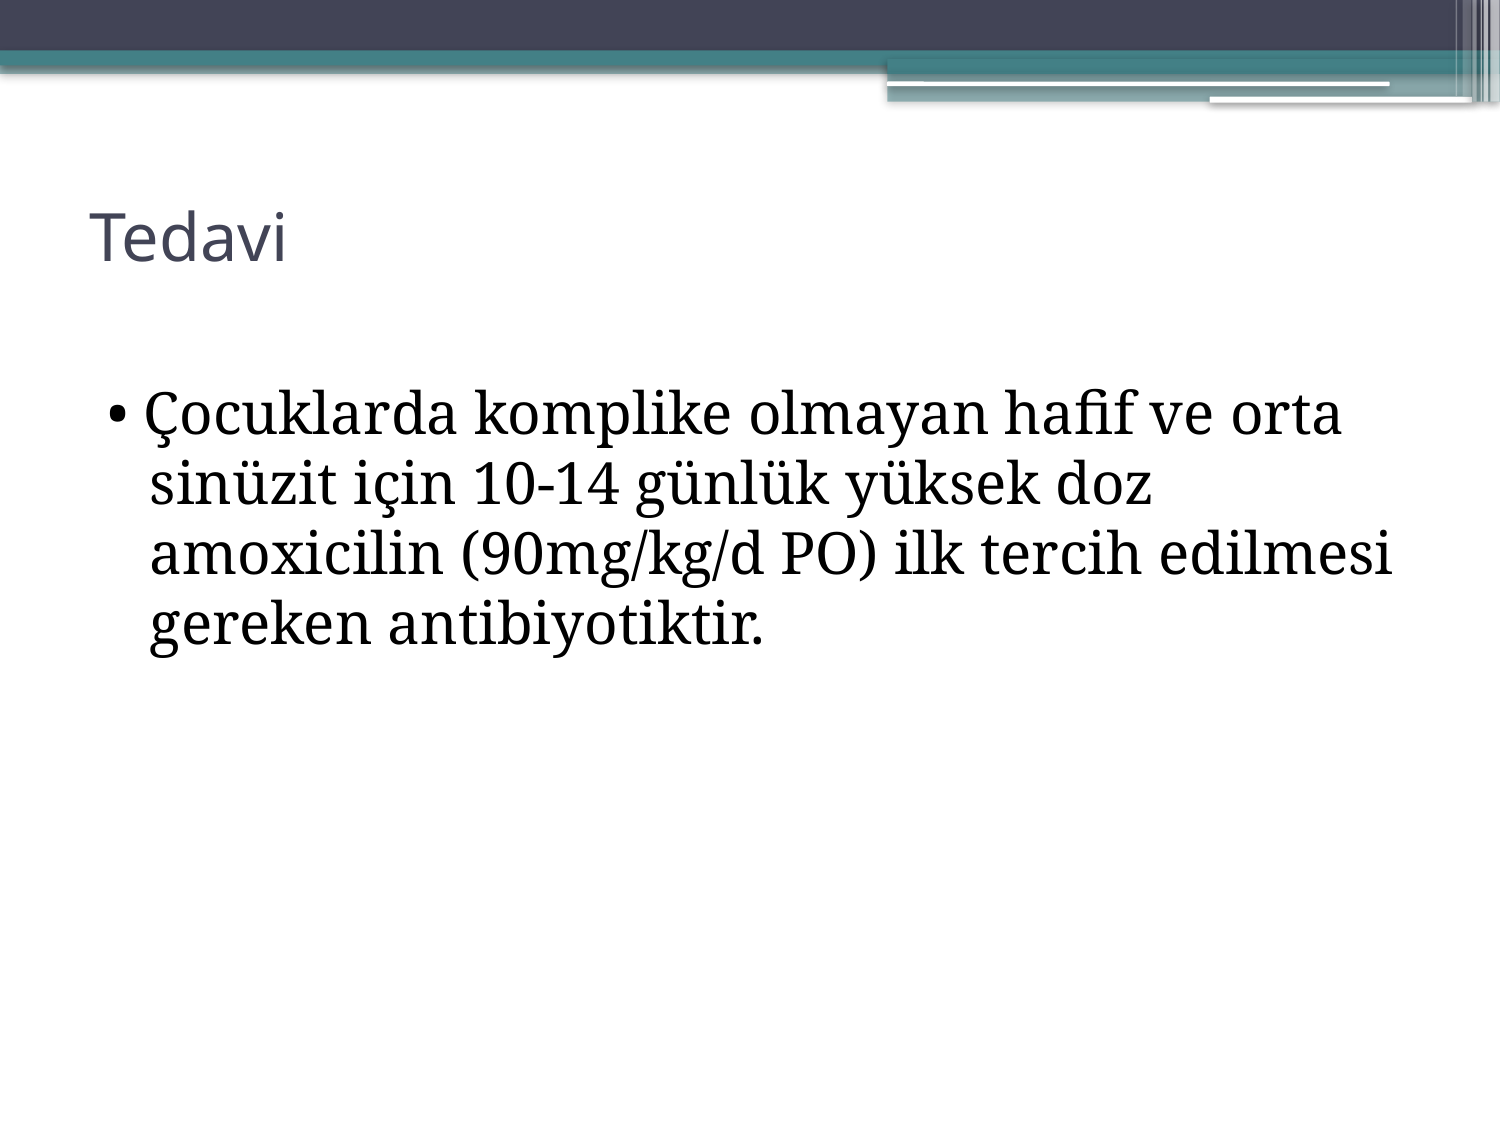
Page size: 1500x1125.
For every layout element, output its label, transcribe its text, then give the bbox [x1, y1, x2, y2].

title Tedavi [75, 187, 1425, 363]
list • Çocuklarda komplike olmayan hafif ve orta sinüzit için 10-14 günlük yüksek doz amoxicilin (90mg/kg/d PO) ilk tercih edilmesi gereken antibiyotiktir. [75, 368, 1425, 1079]
